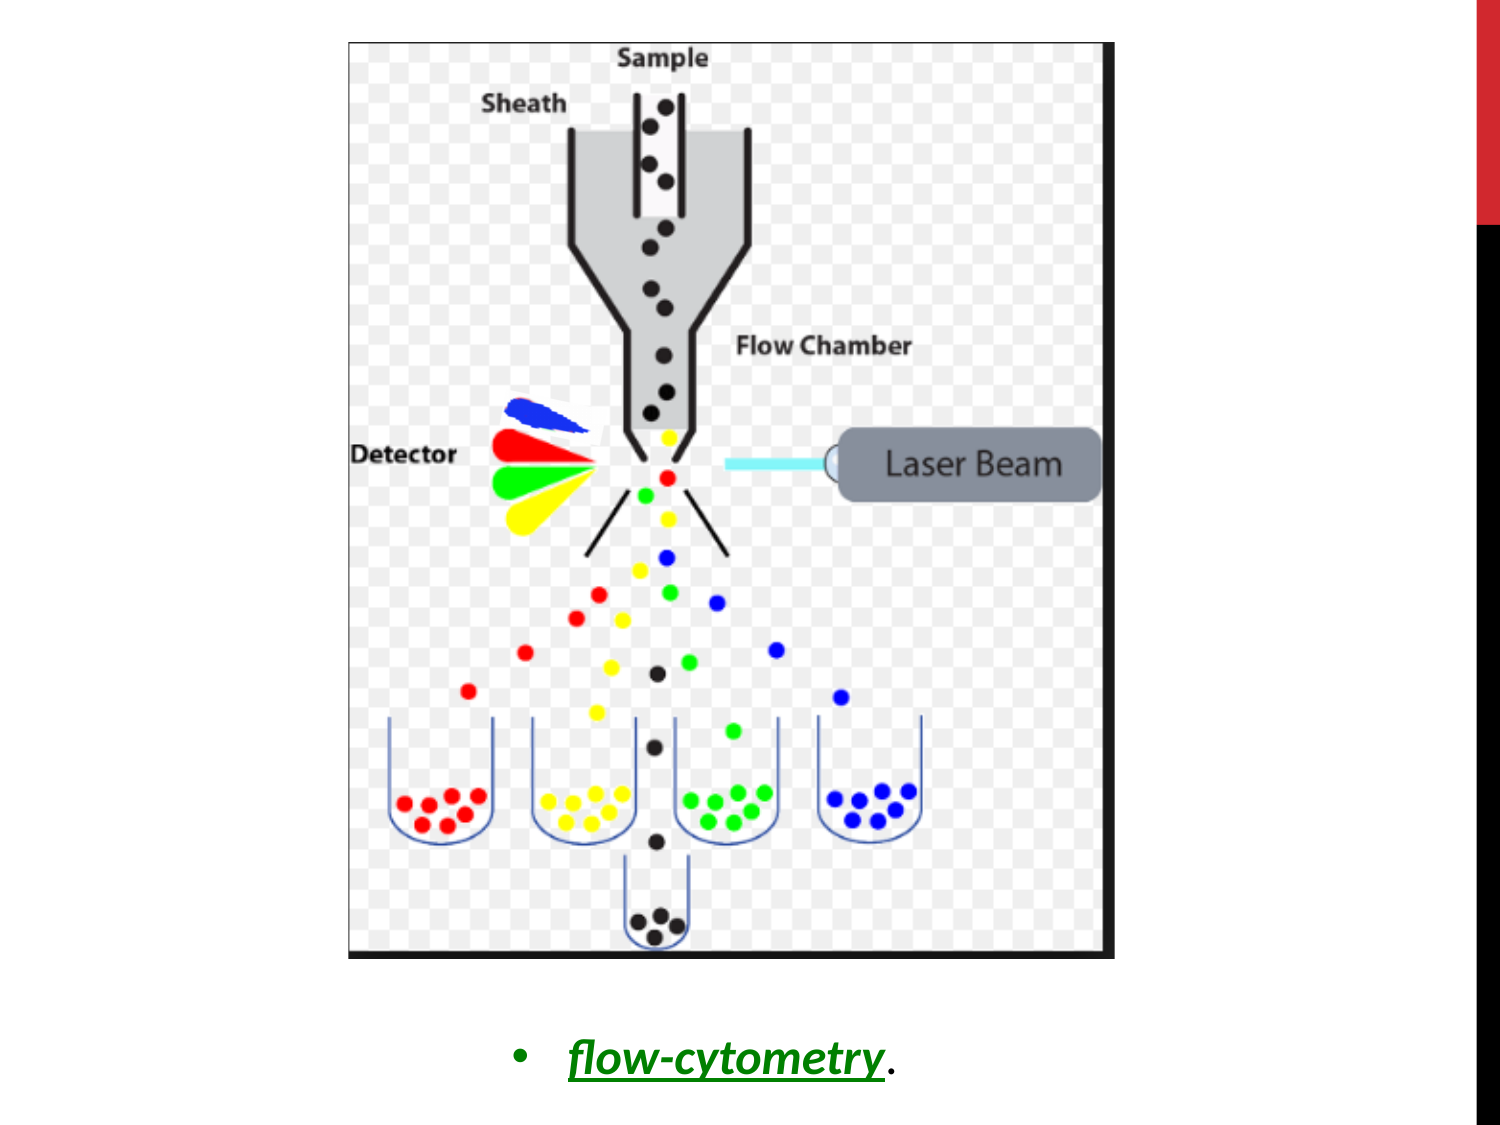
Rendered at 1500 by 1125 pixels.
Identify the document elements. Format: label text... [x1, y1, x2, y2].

picture [347, 42, 1116, 960]
text_box flow-cytometry. [421, 987, 924, 1093]
